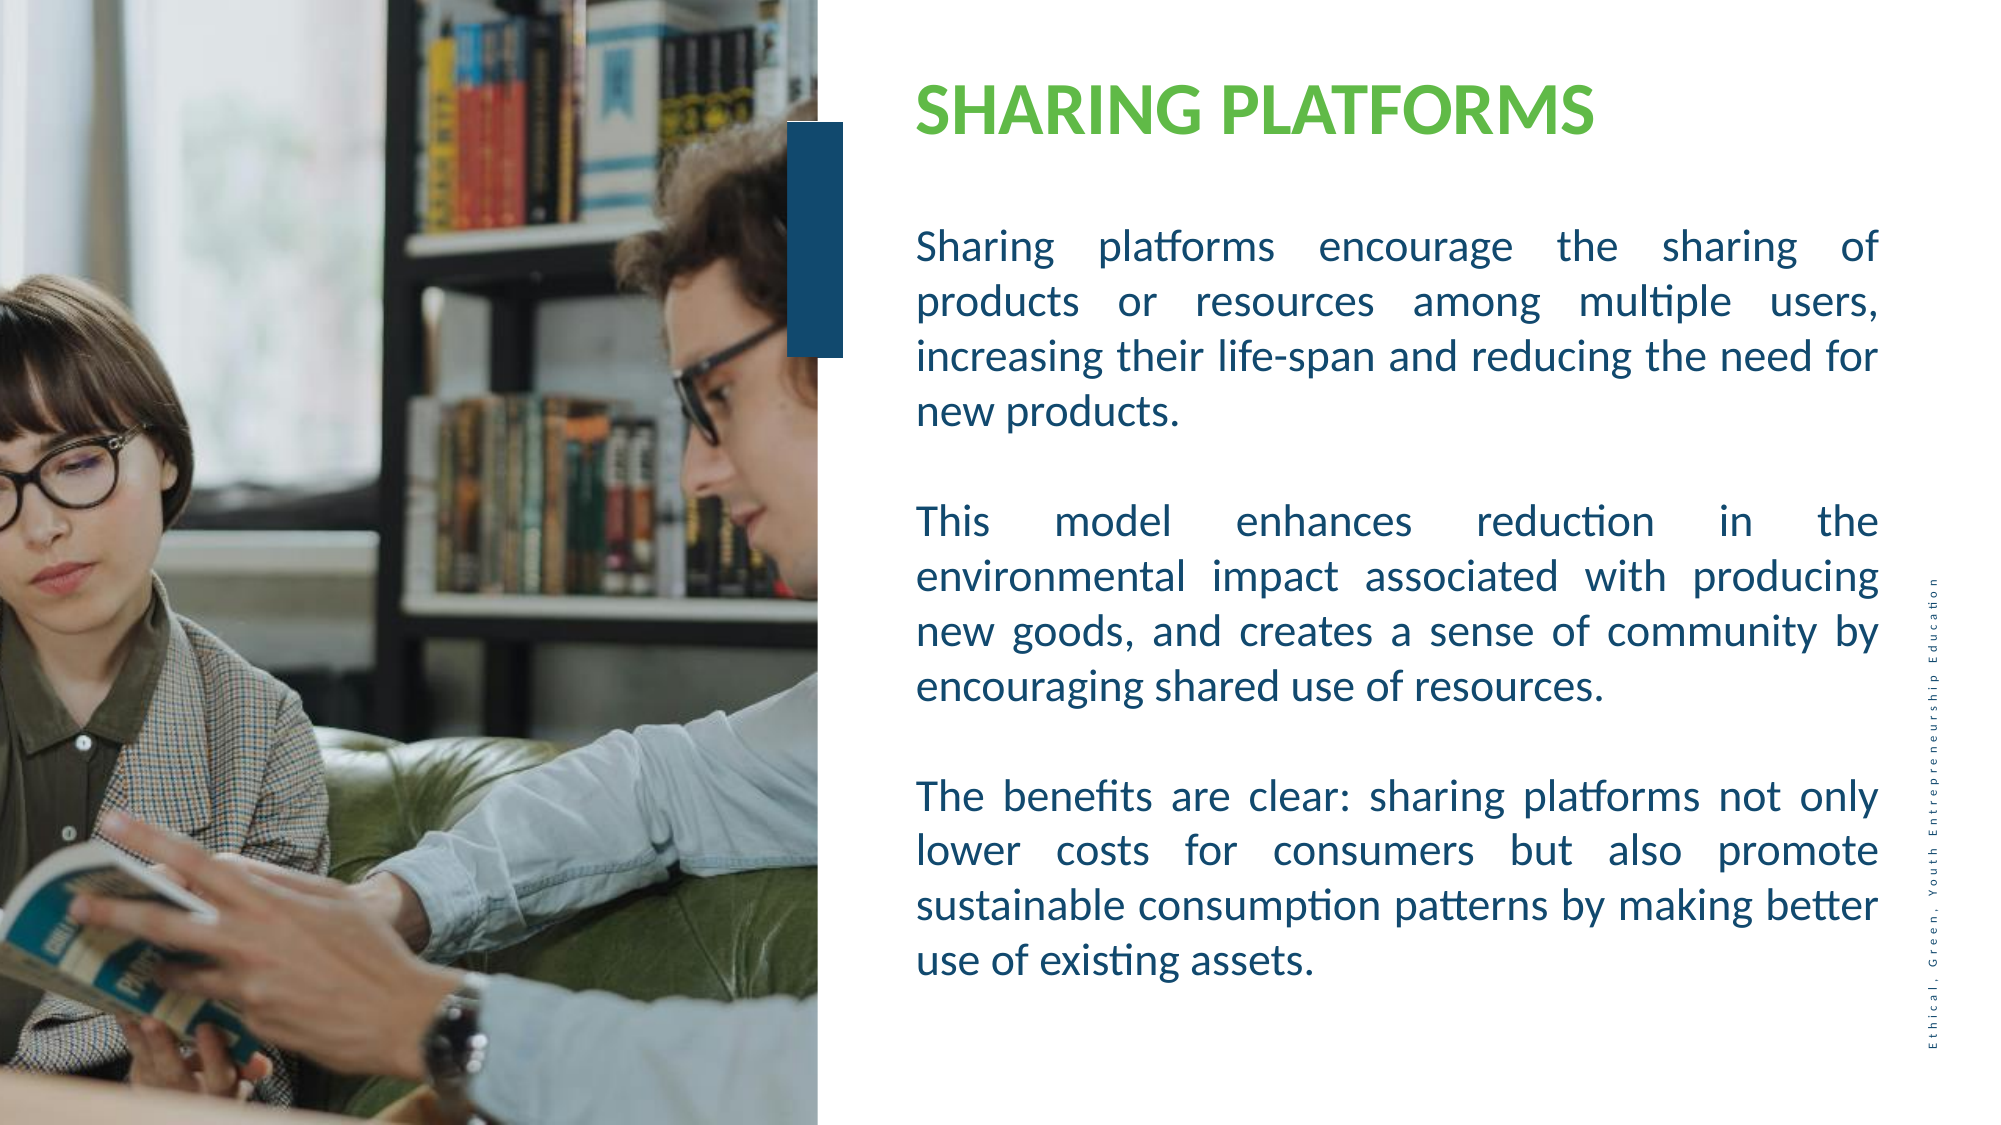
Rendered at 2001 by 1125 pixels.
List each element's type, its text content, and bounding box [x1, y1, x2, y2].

picture [0, 0, 818, 1125]
list SHARING PLATFORMS [900, 51, 1930, 191]
list Sharing platforms encourage the sharing of products or resources among multiple users, increasing their life-span and reducing the need for new products. This model enhances reduction in the environmental impact associated with producing new goods, and creates a sense of community by encouraging shared use of resources. The benefits are clear: sharing platforms not only lower costs for consumers but also promote sustainable consumption patterns by making better use of existing assets. [900, 207, 1895, 1004]
